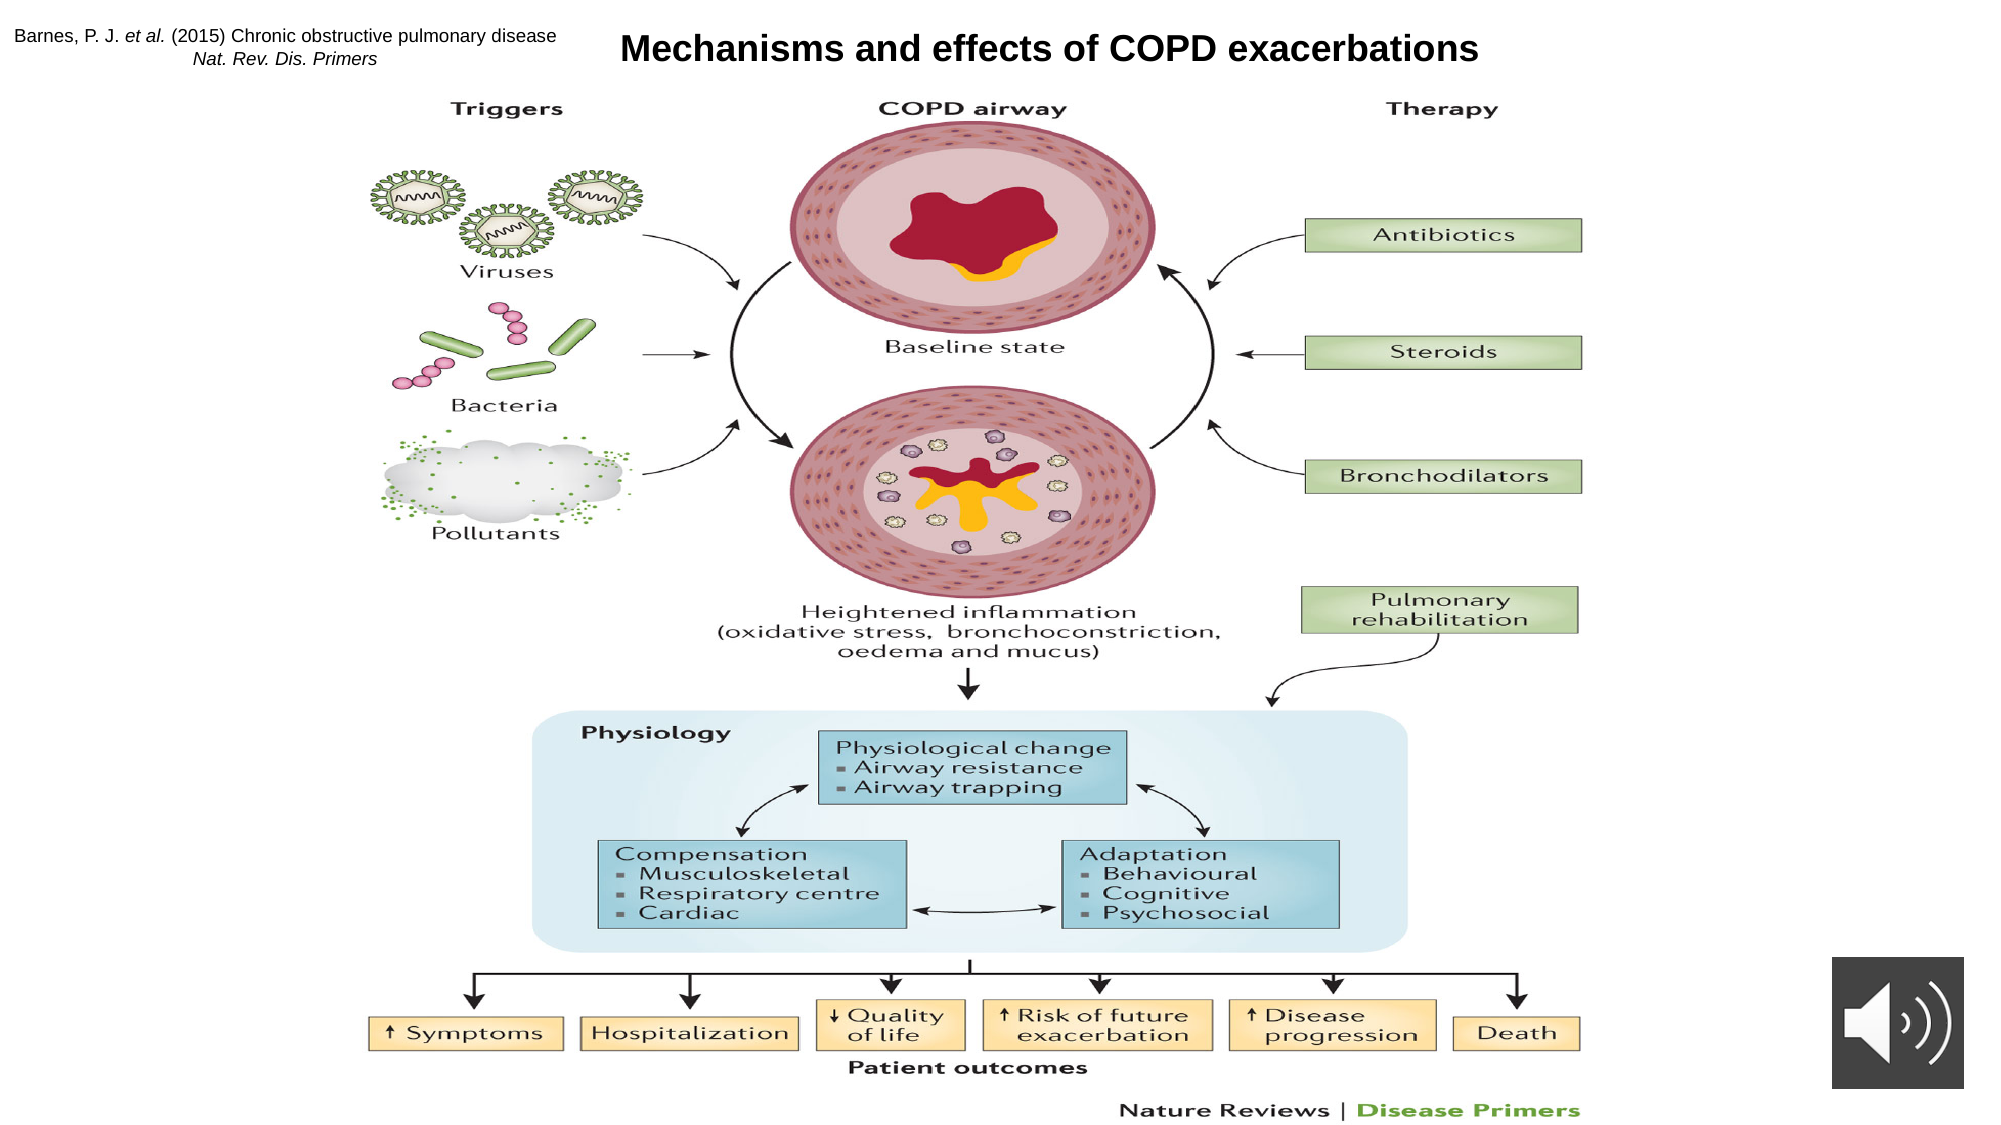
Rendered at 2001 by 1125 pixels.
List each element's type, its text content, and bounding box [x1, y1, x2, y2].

picture [1831, 956, 1965, 1090]
picture [362, 98, 1590, 1125]
text_box Mechanisms and effects of COPD exacerbations [617, 16, 1738, 77]
text_box Barnes, P. J. et al. (2015) Chronic obstructive pulmonary disease Nat. Rev. Dis. Primers [0, 16, 617, 77]
